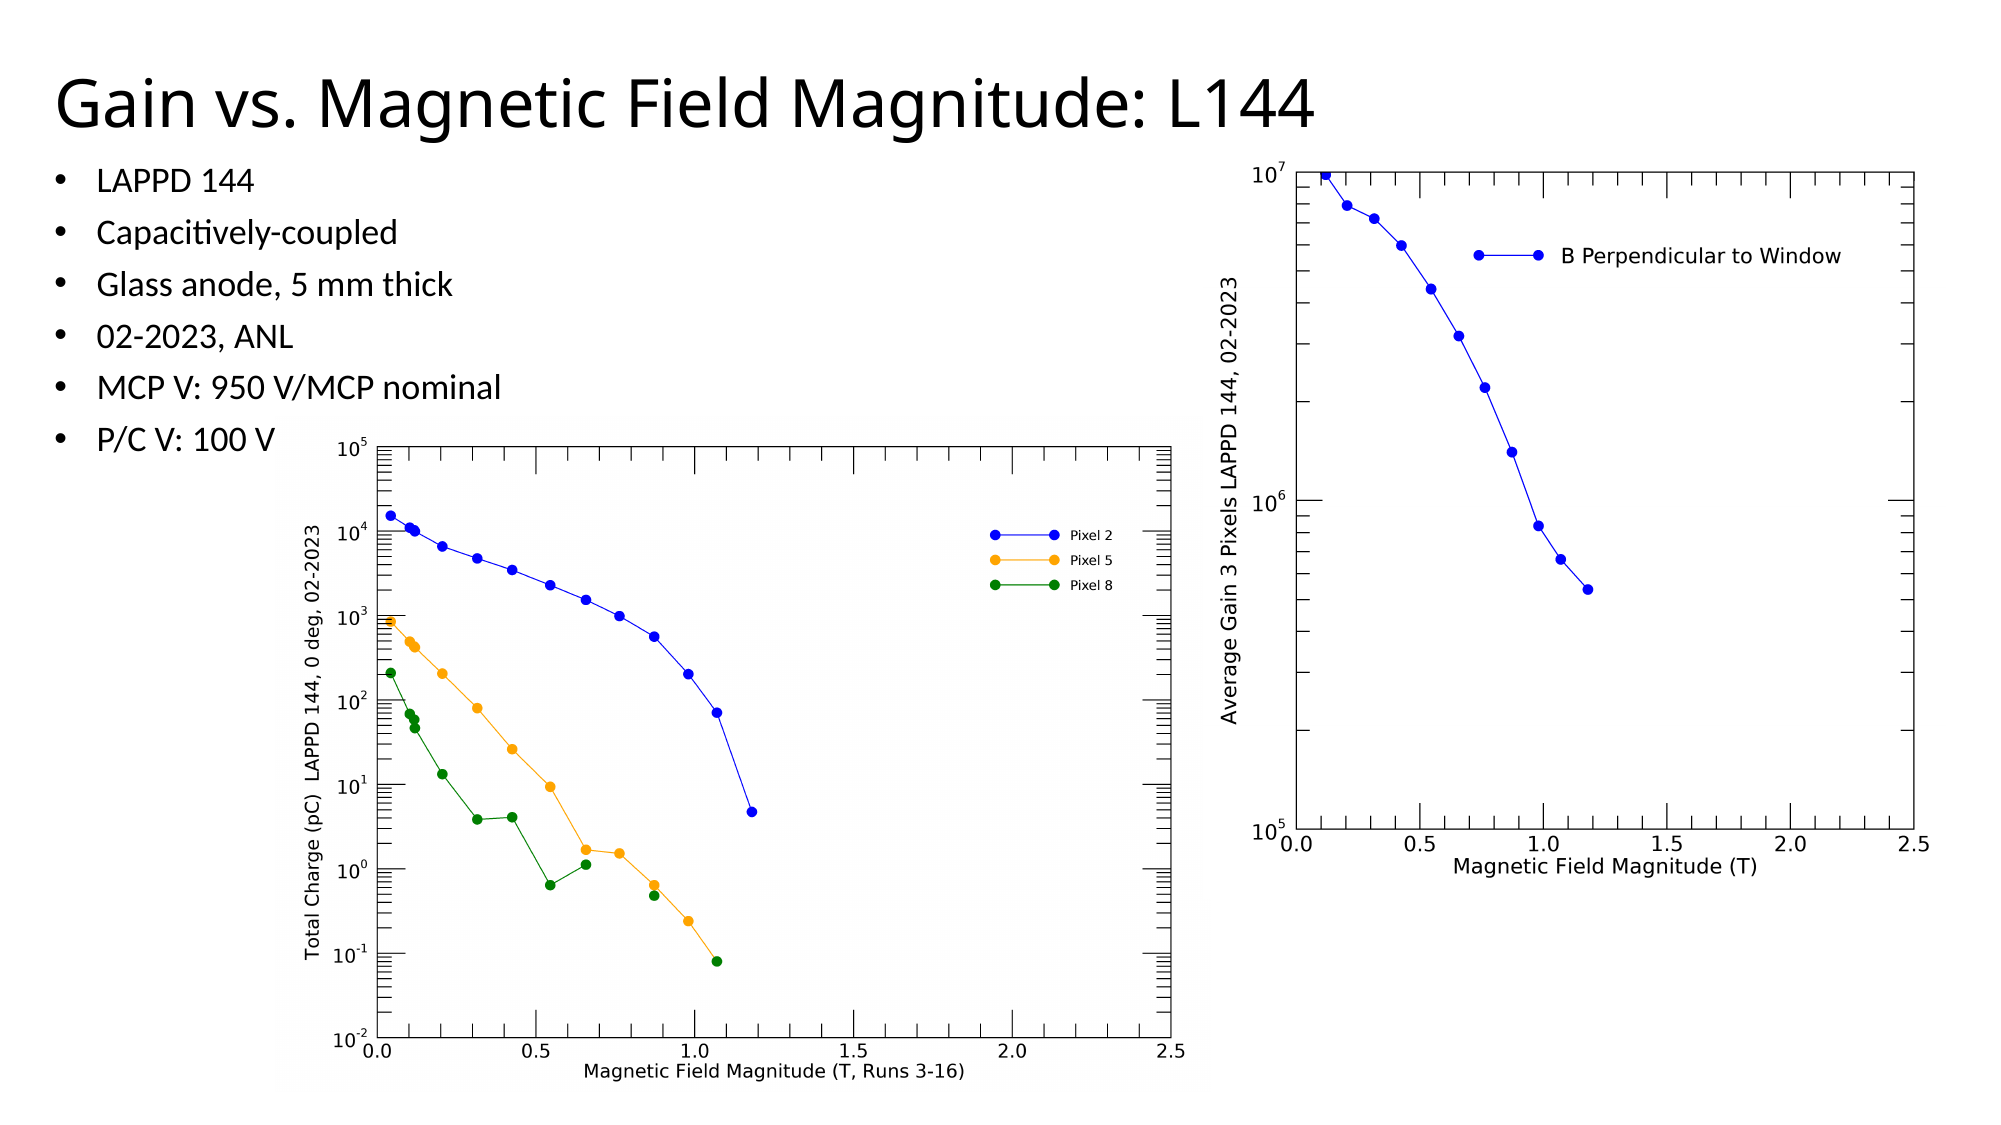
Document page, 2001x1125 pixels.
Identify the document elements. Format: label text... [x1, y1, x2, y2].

list LAPPD 144 Capacitively-coupled Glass anode, 5 mm thick 02-2023, ANL MCP V: 950 V/MCP nominal P/C V: 100 V [39, 154, 518, 473]
title Gain vs. Magnetic Field Magnitude: L144 [39, 42, 1765, 170]
picture [275, 135, 1946, 1092]
